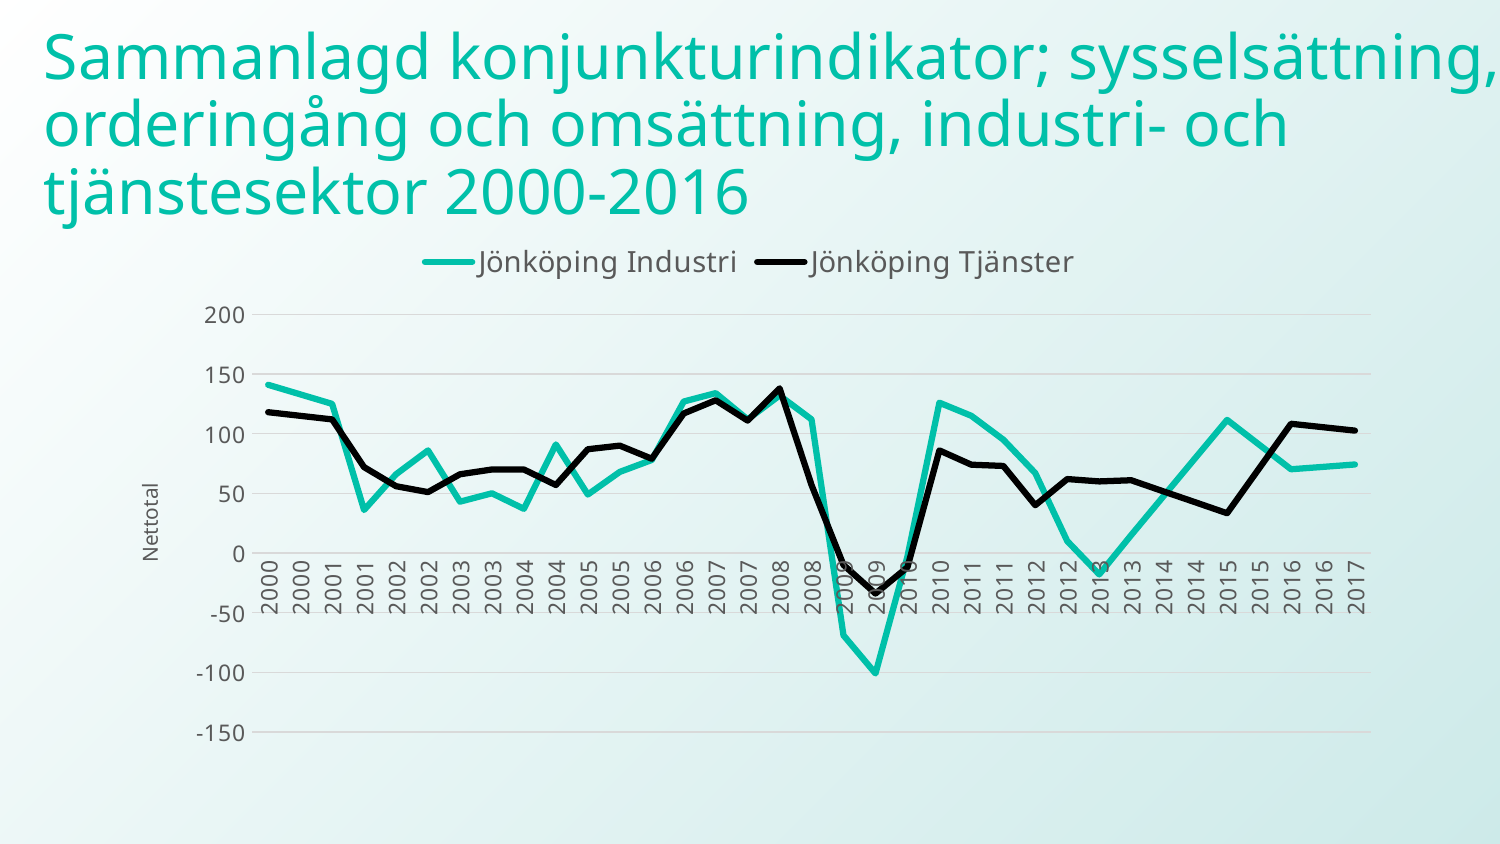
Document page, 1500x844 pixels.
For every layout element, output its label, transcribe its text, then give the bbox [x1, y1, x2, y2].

chart [103, 224, 1397, 759]
title Sammanlagd konjunkturindikator; sysselsättning, orderingång och omsättning, industri- och tjänstesektor 2000-2016 [28, 44, 1500, 208]
